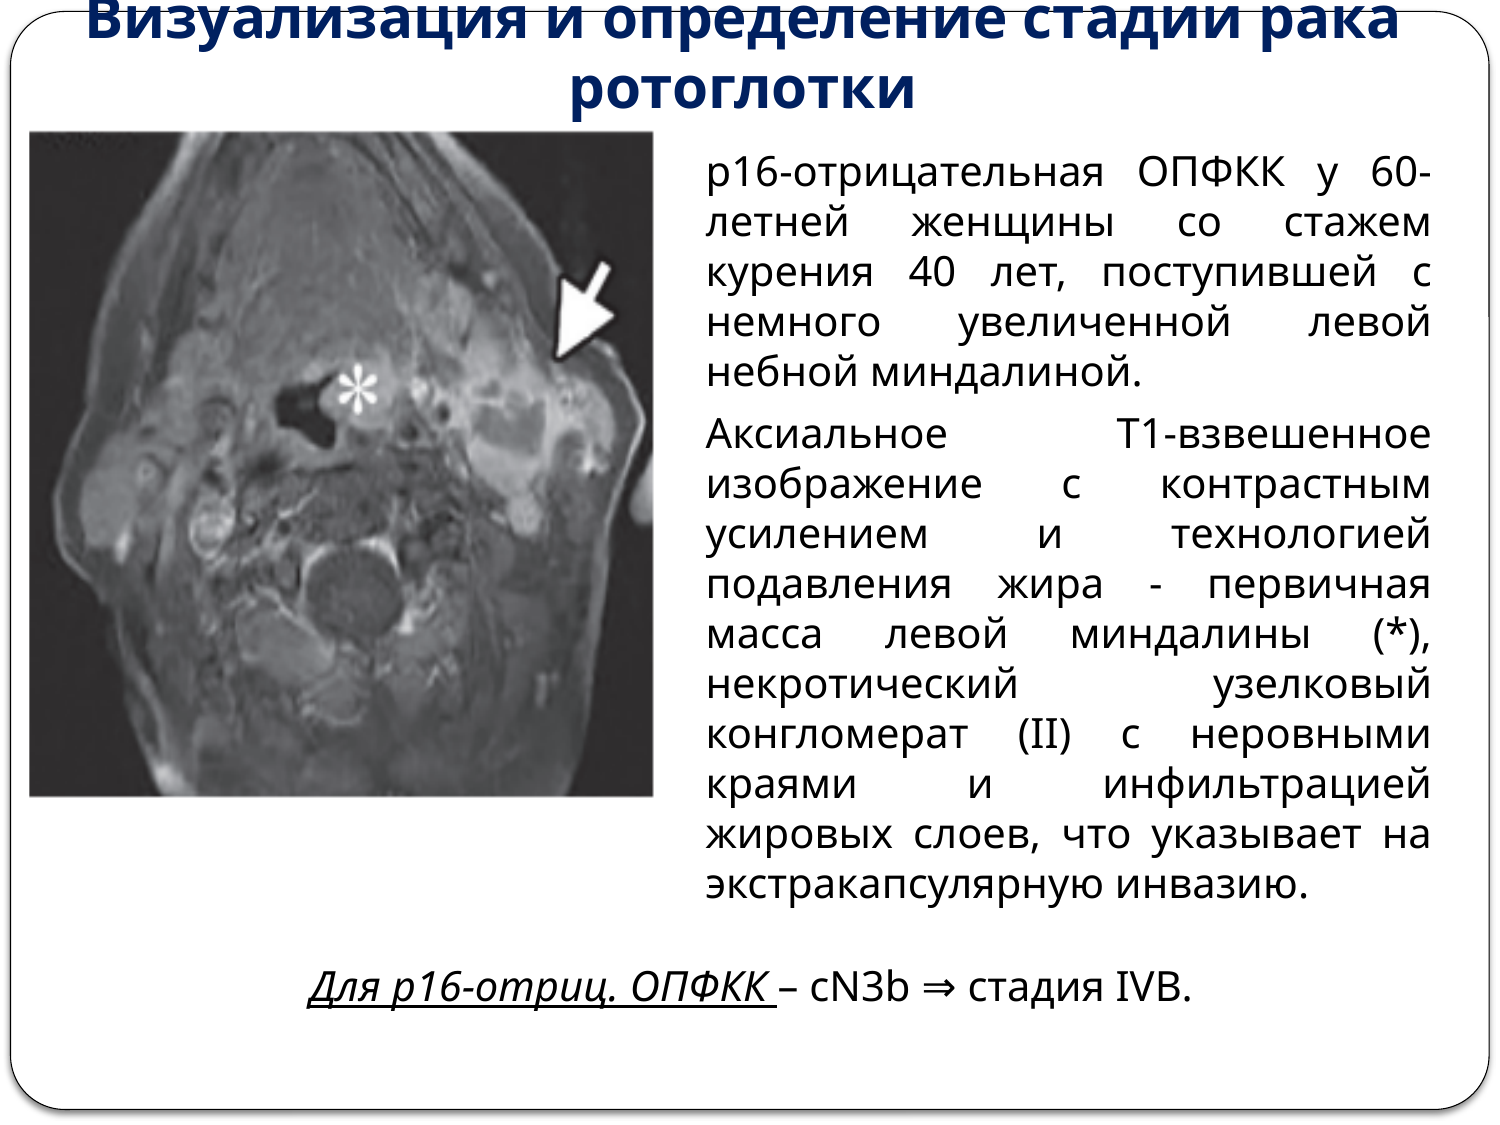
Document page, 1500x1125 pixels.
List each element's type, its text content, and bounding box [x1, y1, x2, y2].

picture [29, 128, 659, 803]
text_box p16-отрицательная ОПФКК у 60-летней женщины со стажем курения 40 лет, поступившей с немного увеличенной левой небной миндалиной. Аксиальное Т1-взвешенное изображение с контрастным усилением и технологией подавления жира - первичная масса левой миндалины (*), некротический узелковый конгломерат (II) с неровными краями и инфильтрацией жировых слоев, что указывает на экстракапсулярную инвазию. [690, 137, 1447, 724]
text_box Для p16-отриц. ОПФКК – cN3b ⇒ стадия IVB. [15, 952, 1498, 1018]
title Визуализация и определение стадии рака ротоглотки [2, 30, 1485, 135]
